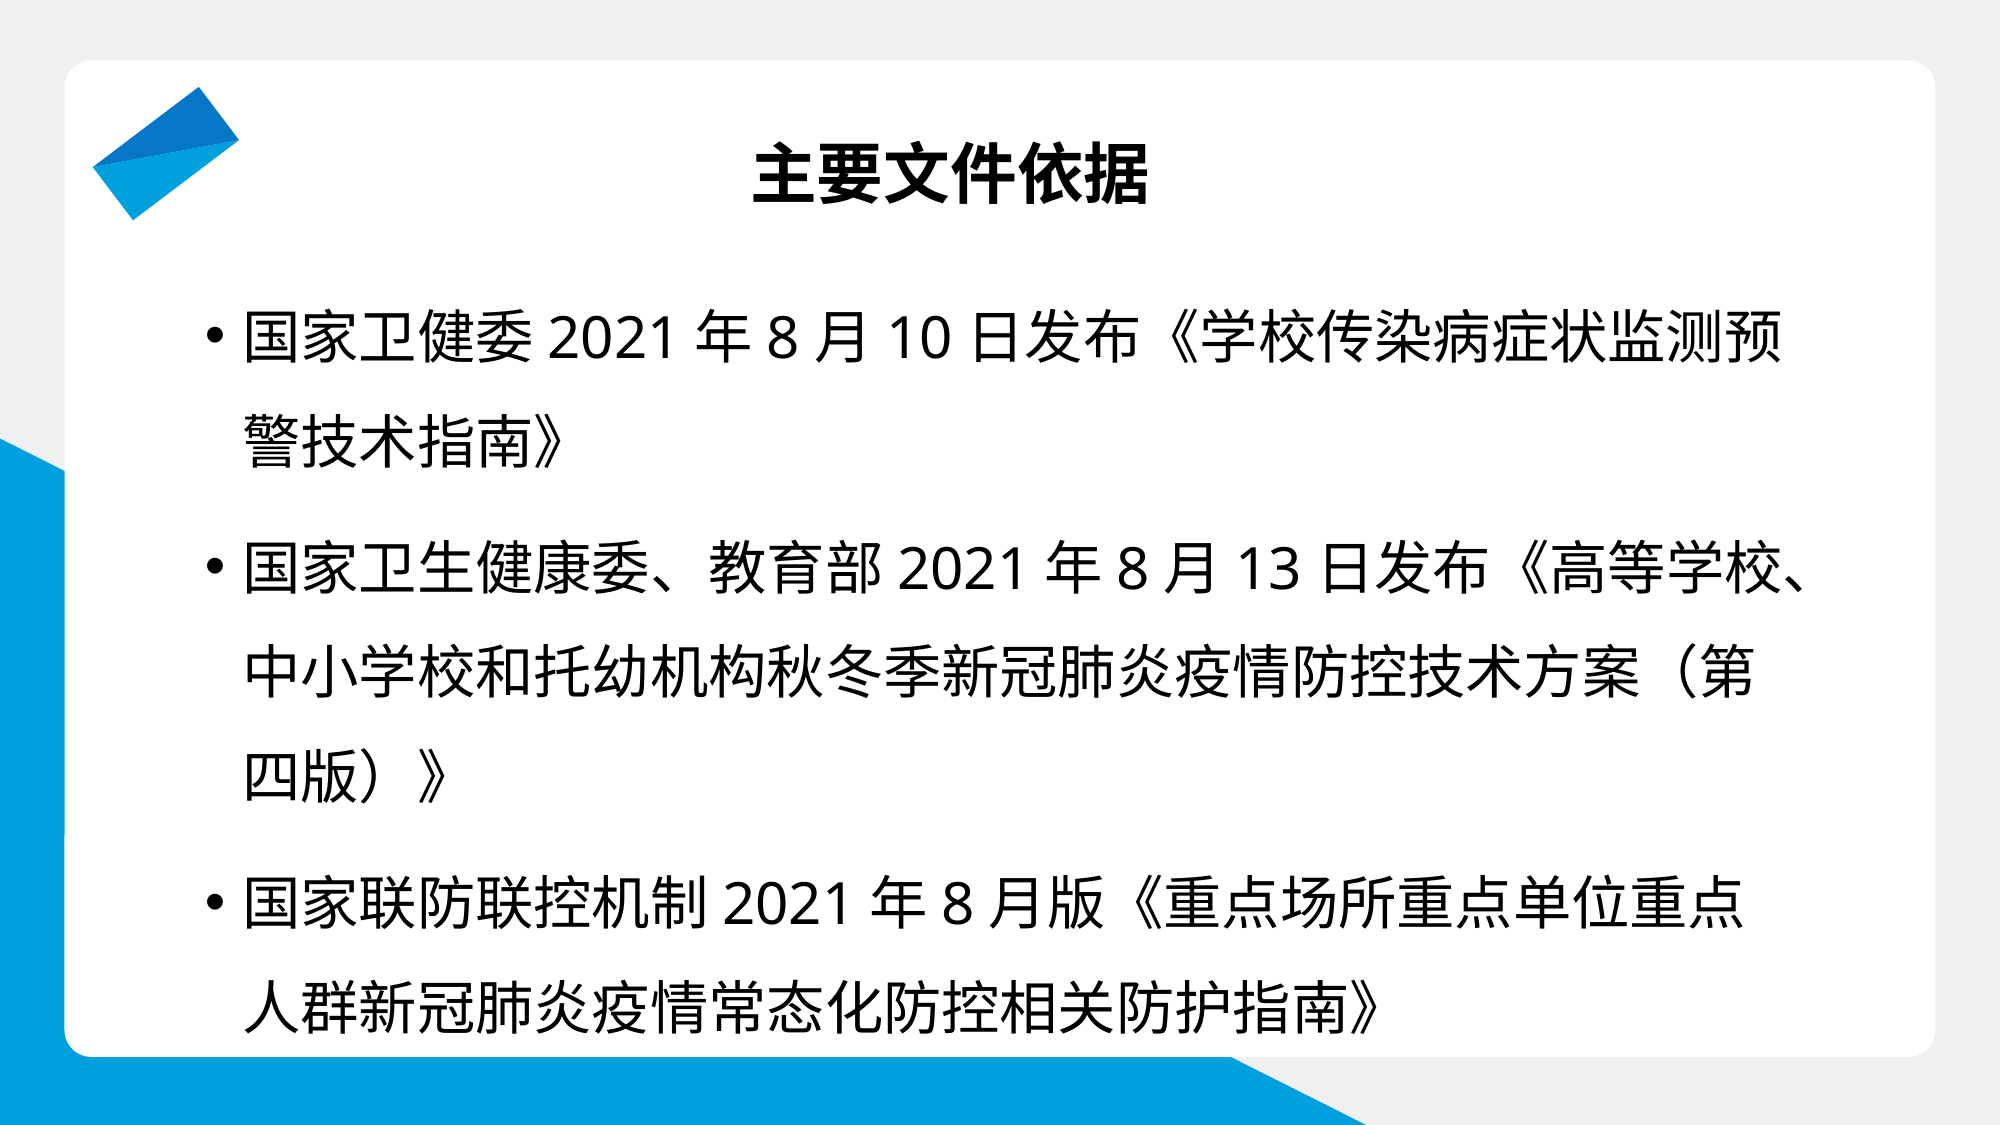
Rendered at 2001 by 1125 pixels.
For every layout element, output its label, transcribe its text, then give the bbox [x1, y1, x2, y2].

text_box [0, 437, 1367, 1125]
text_box 主要文件依据 [735, 124, 1166, 220]
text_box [99, 120, 233, 187]
text_box [63, 59, 1937, 1058]
text_box 国家卫健委2021年8月10日发布《学校传染病症状监测预警技术指南》 国家卫生健康委、教育部2021年8月13日发布《高等学校、中小学校和托幼机构秋冬季新冠肺炎疫情防控技术方案（第四版）》 国家联防联控机制2021年8月版《重点场所重点单位重点人群新冠肺炎疫情常态化防控相关防护指南》 [190, 257, 1810, 1057]
